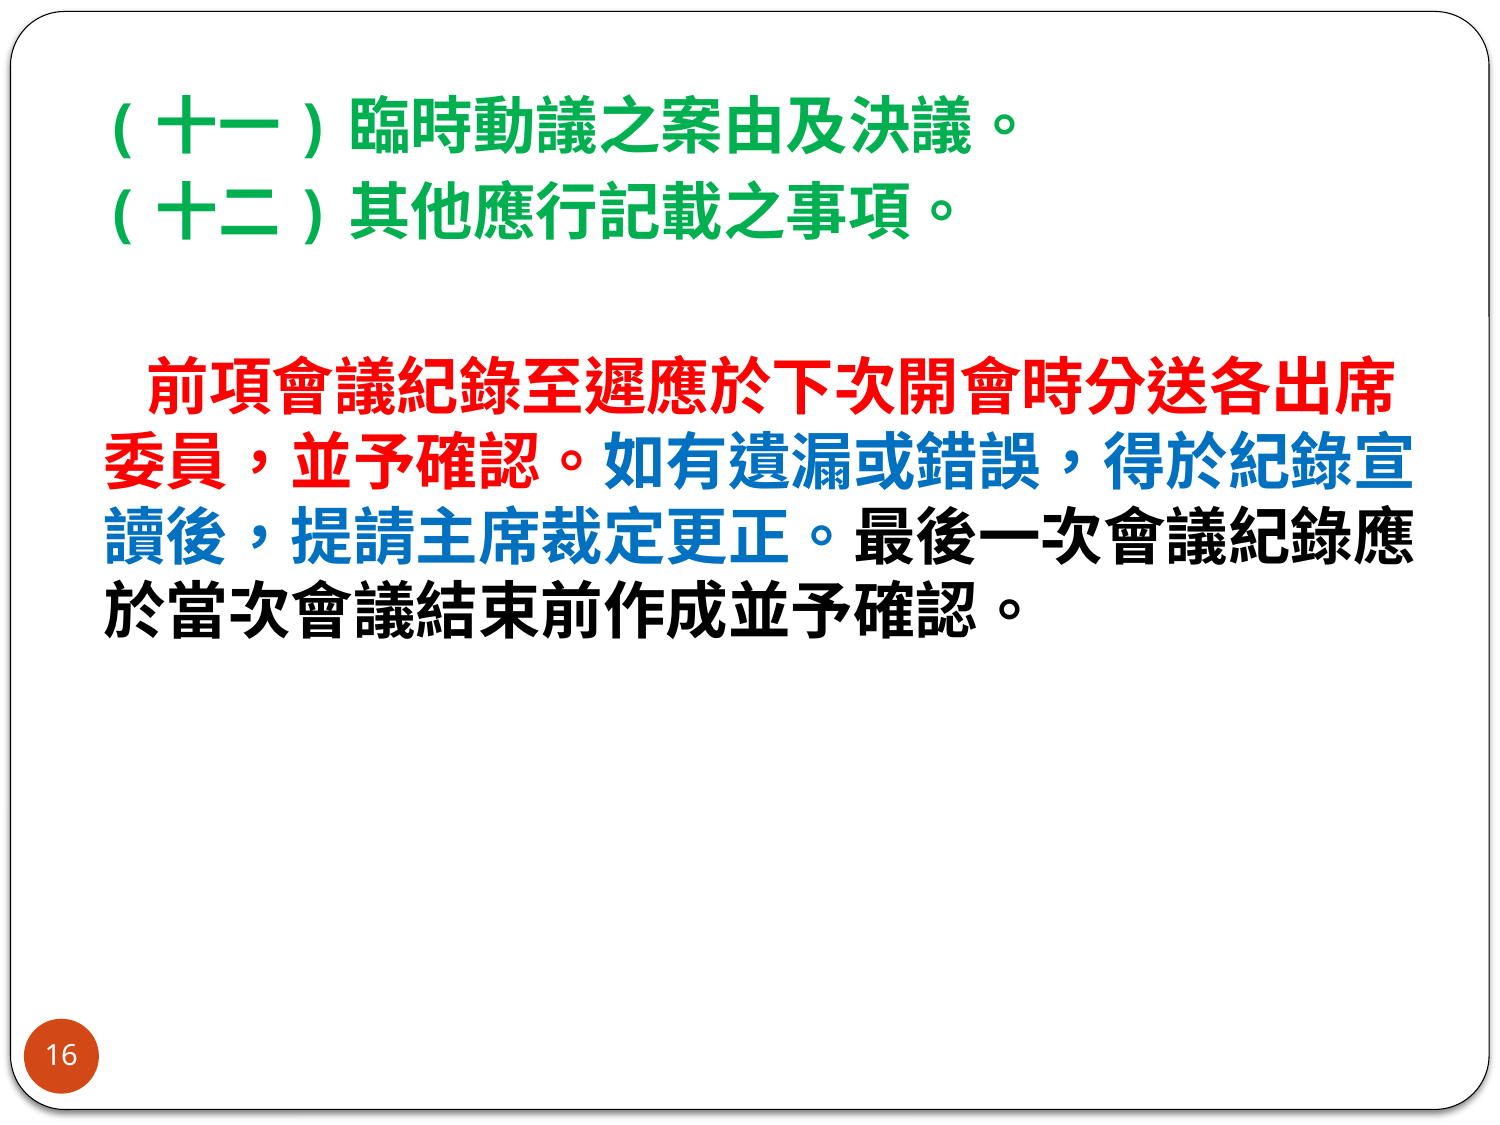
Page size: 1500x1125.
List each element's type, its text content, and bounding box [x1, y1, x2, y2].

slide_number 16 [23, 1018, 99, 1094]
list (十一)臨時動議之案由及決議。 (十二)其他應行記載之事項。 前項會議紀錄至遲應於下次開會時分送各出席委員，並予確認。如有遺漏或錯誤，得於紀錄宣讀後，提請主席裁定更正。最後一次會議紀錄應於當次會議結束前作成並予確認。 [88, 78, 1447, 1047]
